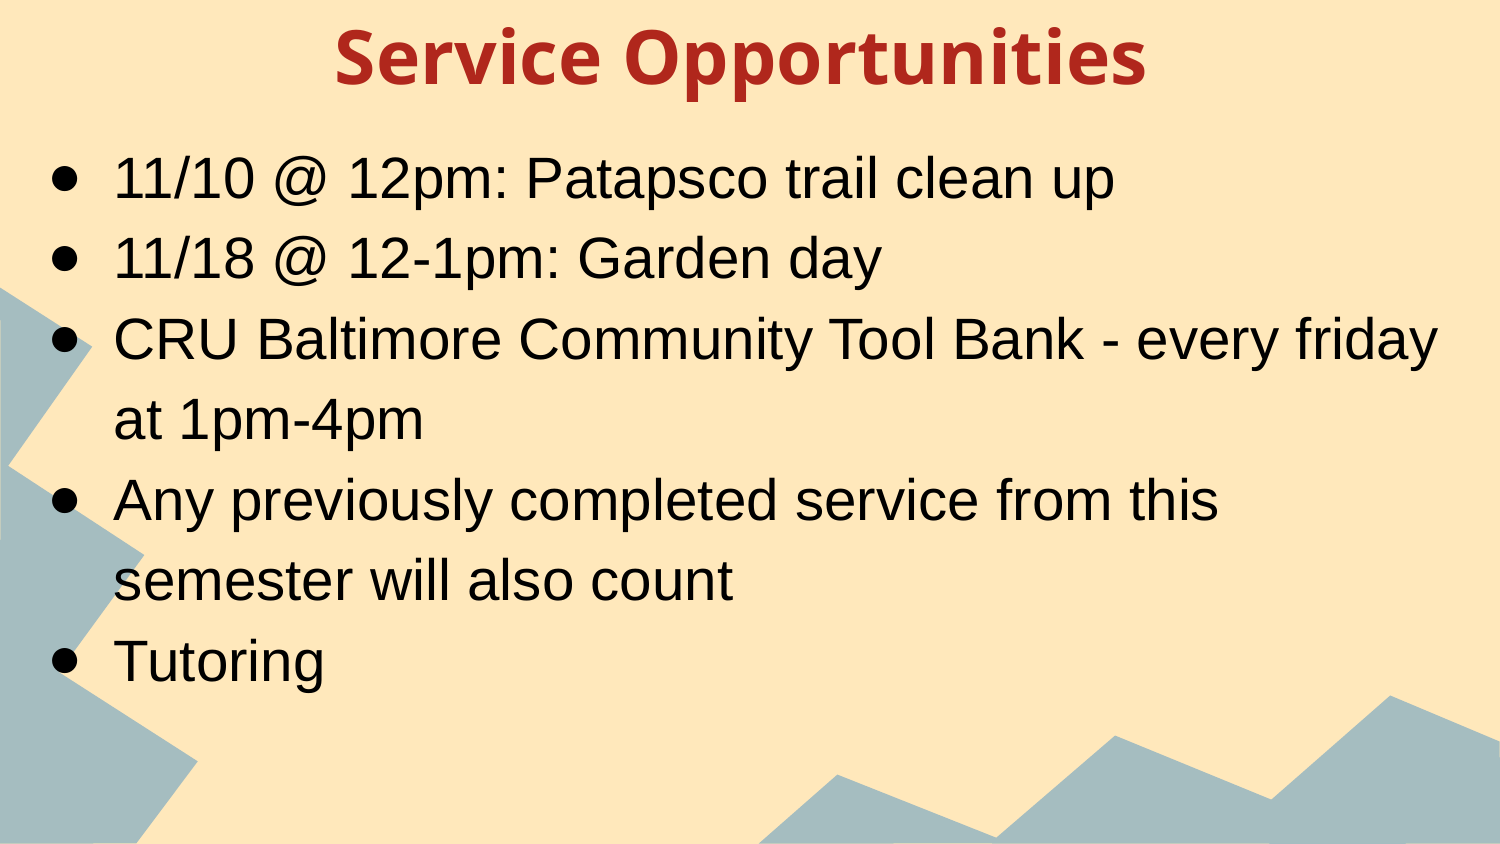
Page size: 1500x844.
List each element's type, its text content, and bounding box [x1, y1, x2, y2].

list 11/10 @ 12pm: Patapsco trail clean up 11/18 @ 12-1pm: Garden day CRU Baltimore Community Tool Bank - every friday at 1pm-4pm Any previously completed service from this semester will also count Tutoring [23, 114, 1460, 844]
title Service Opportunities [126, 26, 1358, 114]
